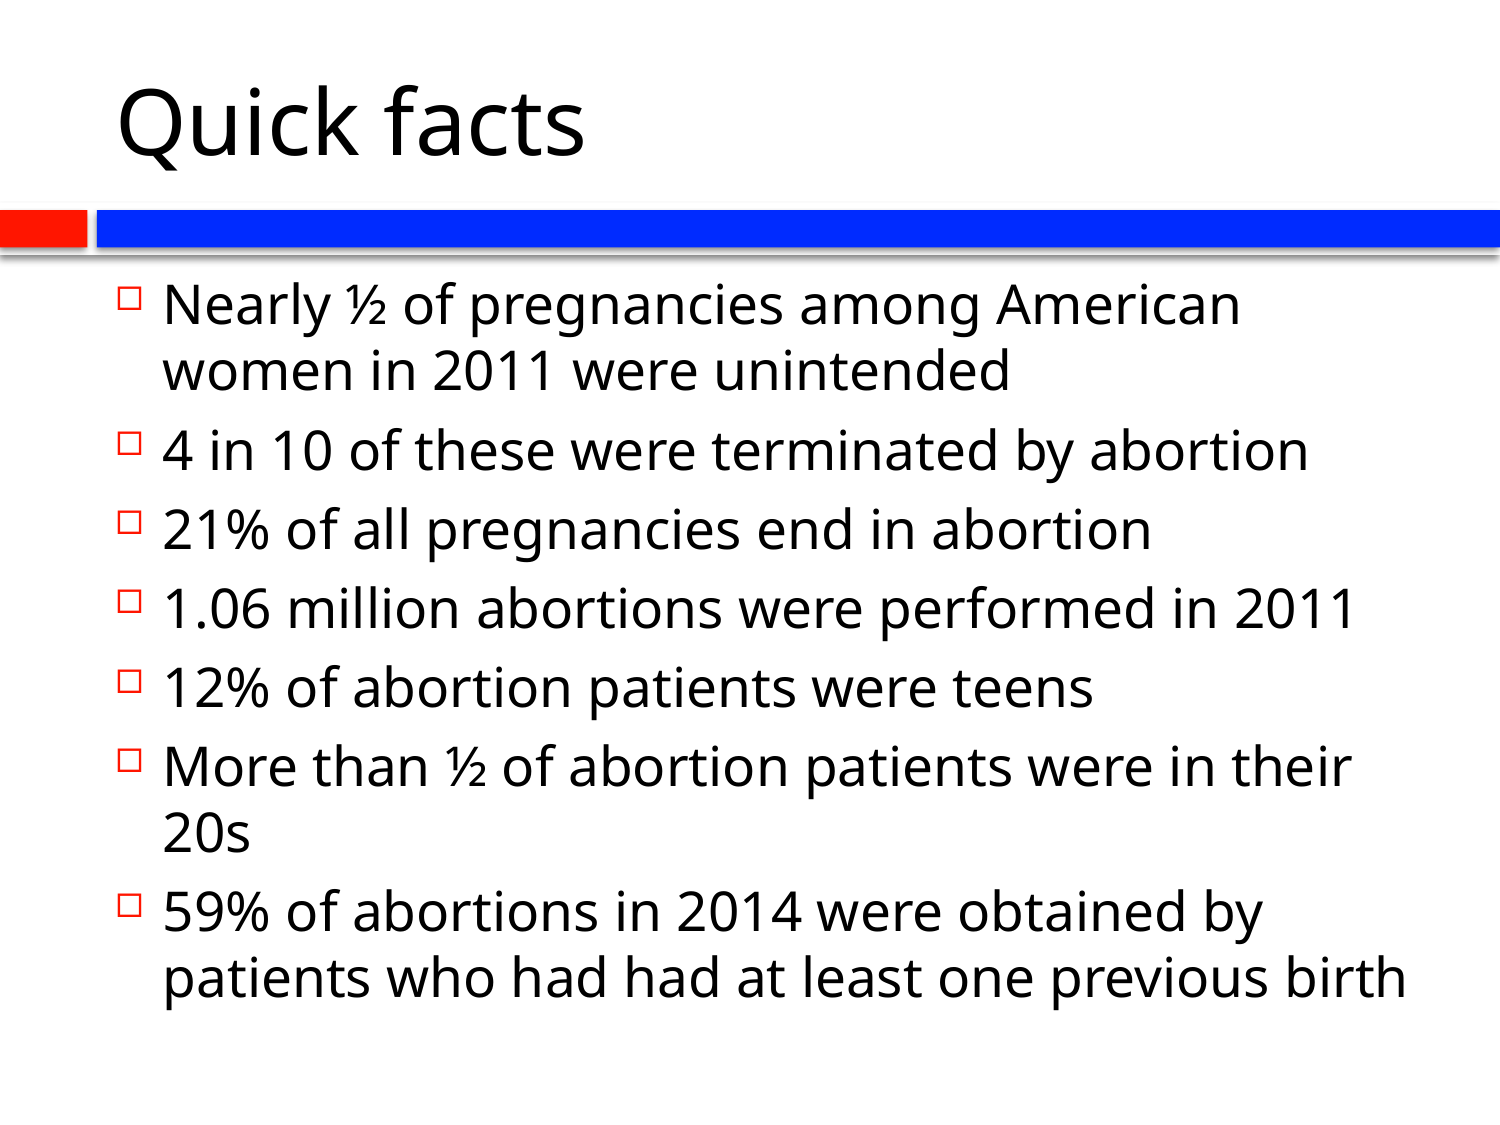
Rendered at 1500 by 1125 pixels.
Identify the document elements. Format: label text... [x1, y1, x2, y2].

list Nearly ½ of pregnancies among American women in 2011 were unintended 4 in 10 of these were terminated by abortion 21% of all pregnancies end in abortion 1.06 million abortions were performed in 2011 12% of abortion patients were teens More than ½ of abortion patients were in their 20s 59% of abortions in 2014 were obtained by patients who had had at least one previous birth [100, 262, 1438, 1048]
title Quick facts [100, 37, 1438, 200]
